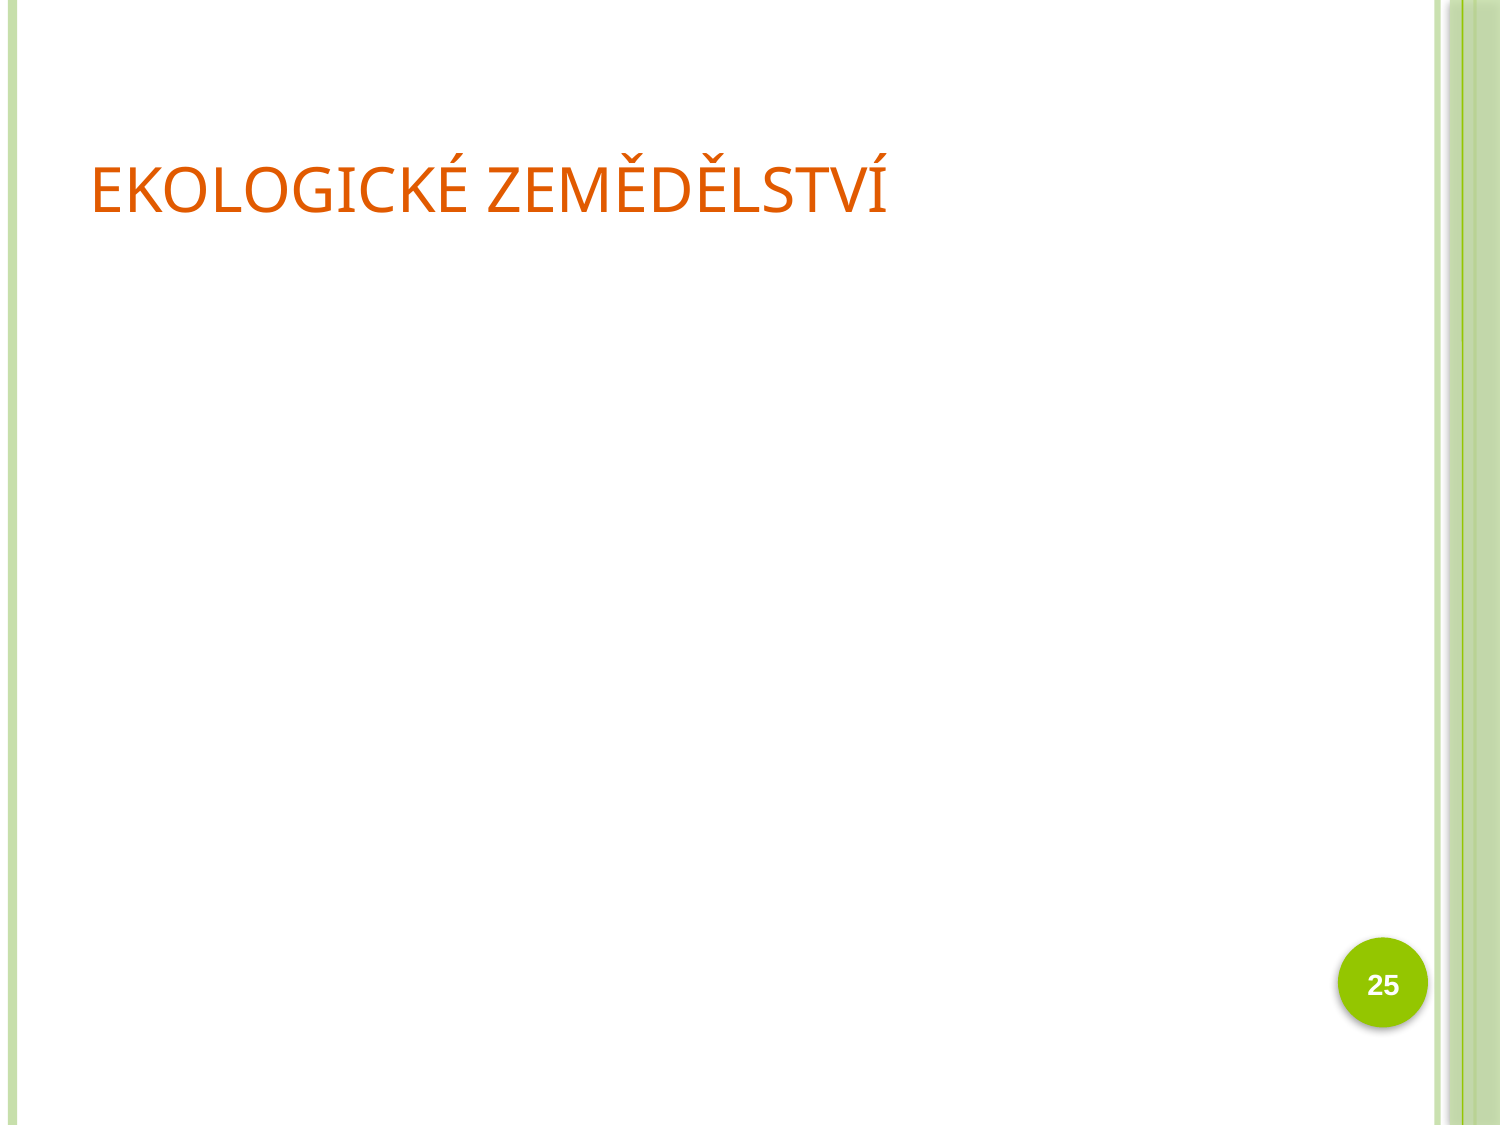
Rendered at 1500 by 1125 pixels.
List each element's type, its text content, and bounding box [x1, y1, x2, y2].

title Ekologické zemědělství [75, 45, 1300, 233]
slide_number 25 [1333, 940, 1434, 1027]
